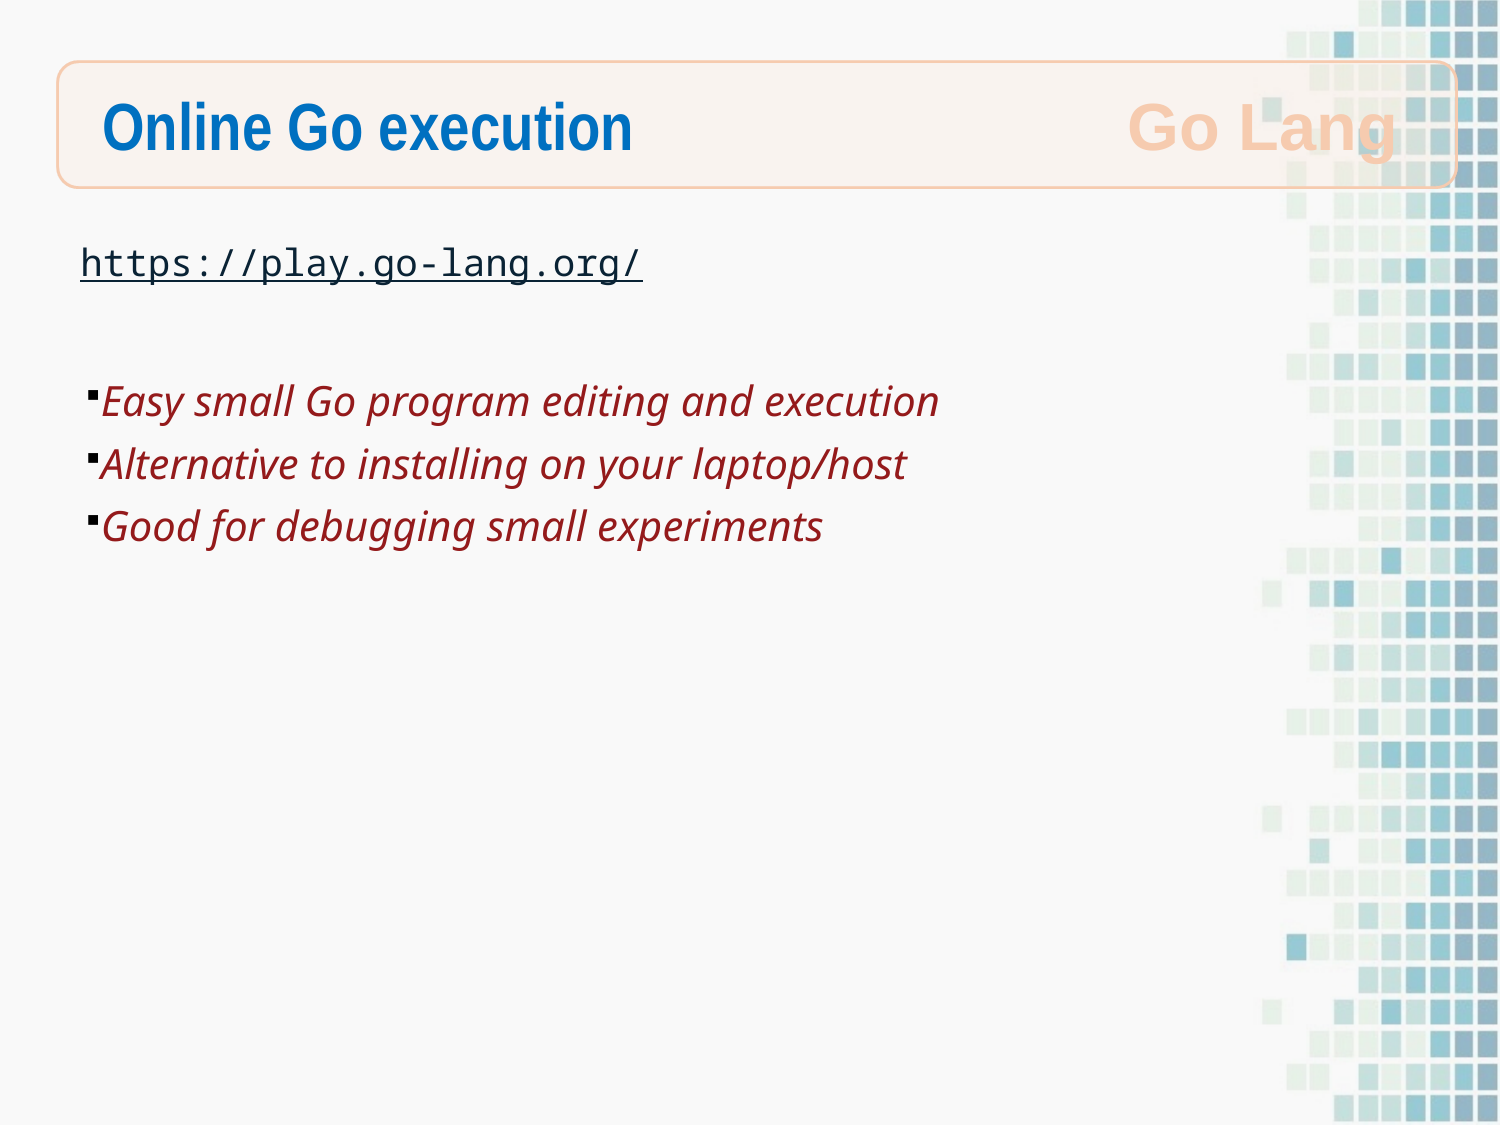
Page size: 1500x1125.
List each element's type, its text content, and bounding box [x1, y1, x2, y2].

picture [0, 0, 1500, 1125]
text_box Easy small Go program editing and execution Alternative to installing on your laptop/host Good for debugging small experiments [70, 362, 1434, 563]
text_box https://play.go-lang.org/ [65, 204, 1300, 325]
